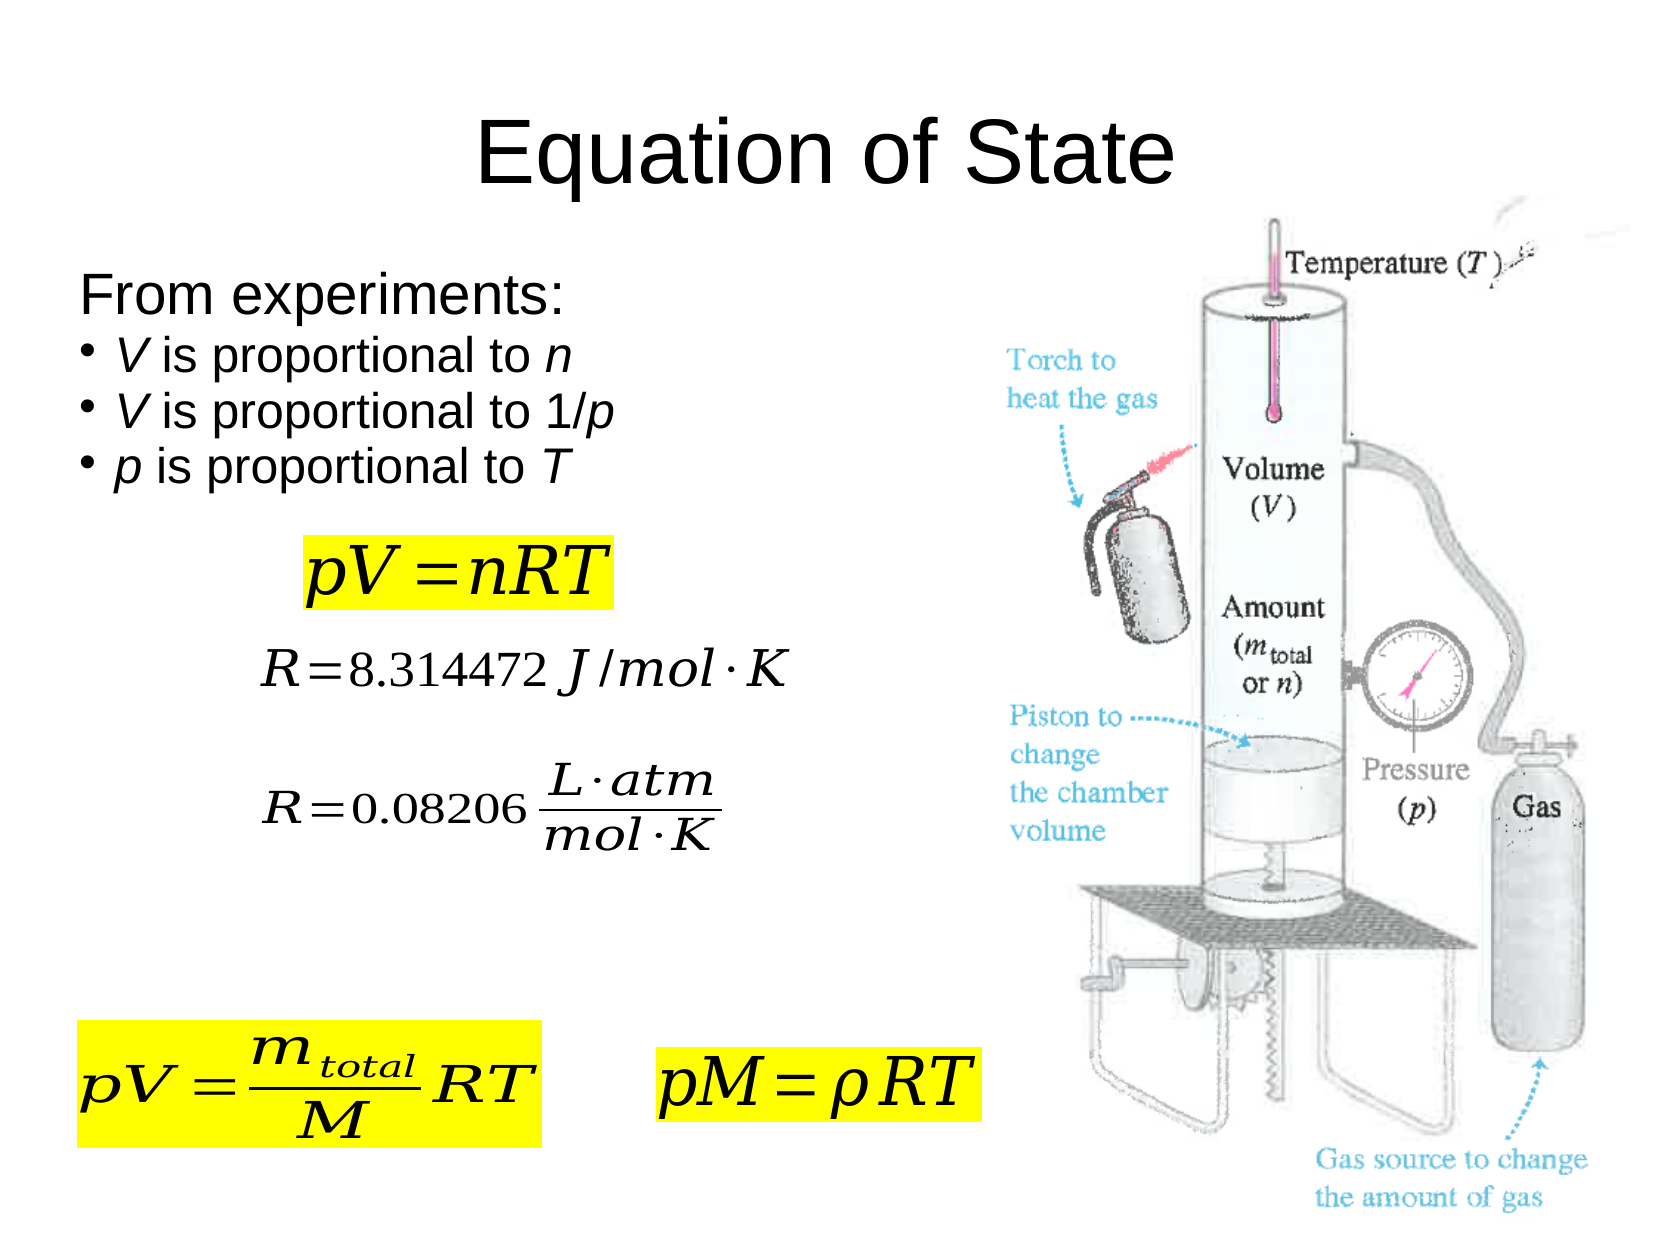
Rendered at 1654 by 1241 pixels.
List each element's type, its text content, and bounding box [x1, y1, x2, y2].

text_box From experiments: V is proportional to n V is proportional to 1/p p is proportional to T [64, 252, 797, 541]
title Equation of State [82, 49, 1571, 257]
picture [1001, 194, 1634, 1239]
